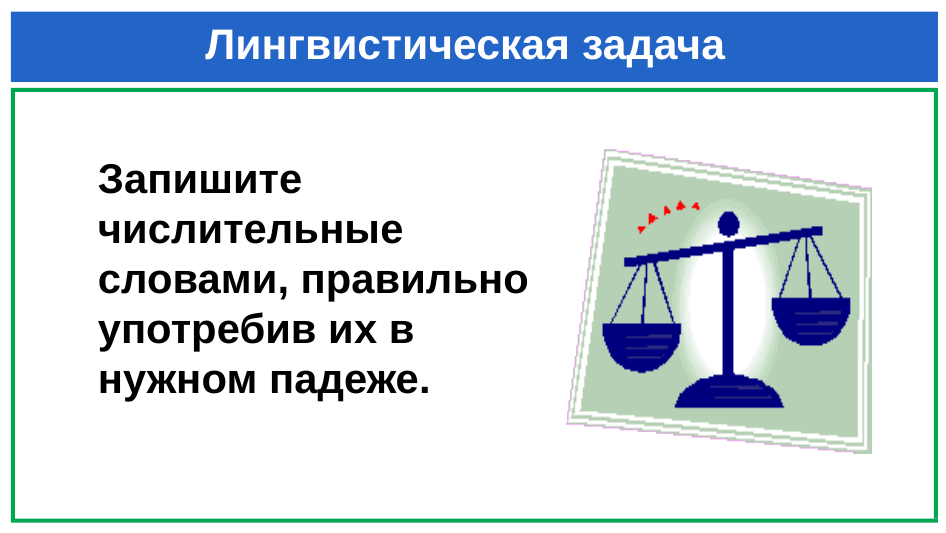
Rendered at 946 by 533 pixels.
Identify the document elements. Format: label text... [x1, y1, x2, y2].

title Лингвистическая задача [49, 16, 897, 69]
picture [566, 148, 872, 454]
list Запишите числительные словами, правильно употребив их в нужном падеже. [97, 102, 555, 454]
